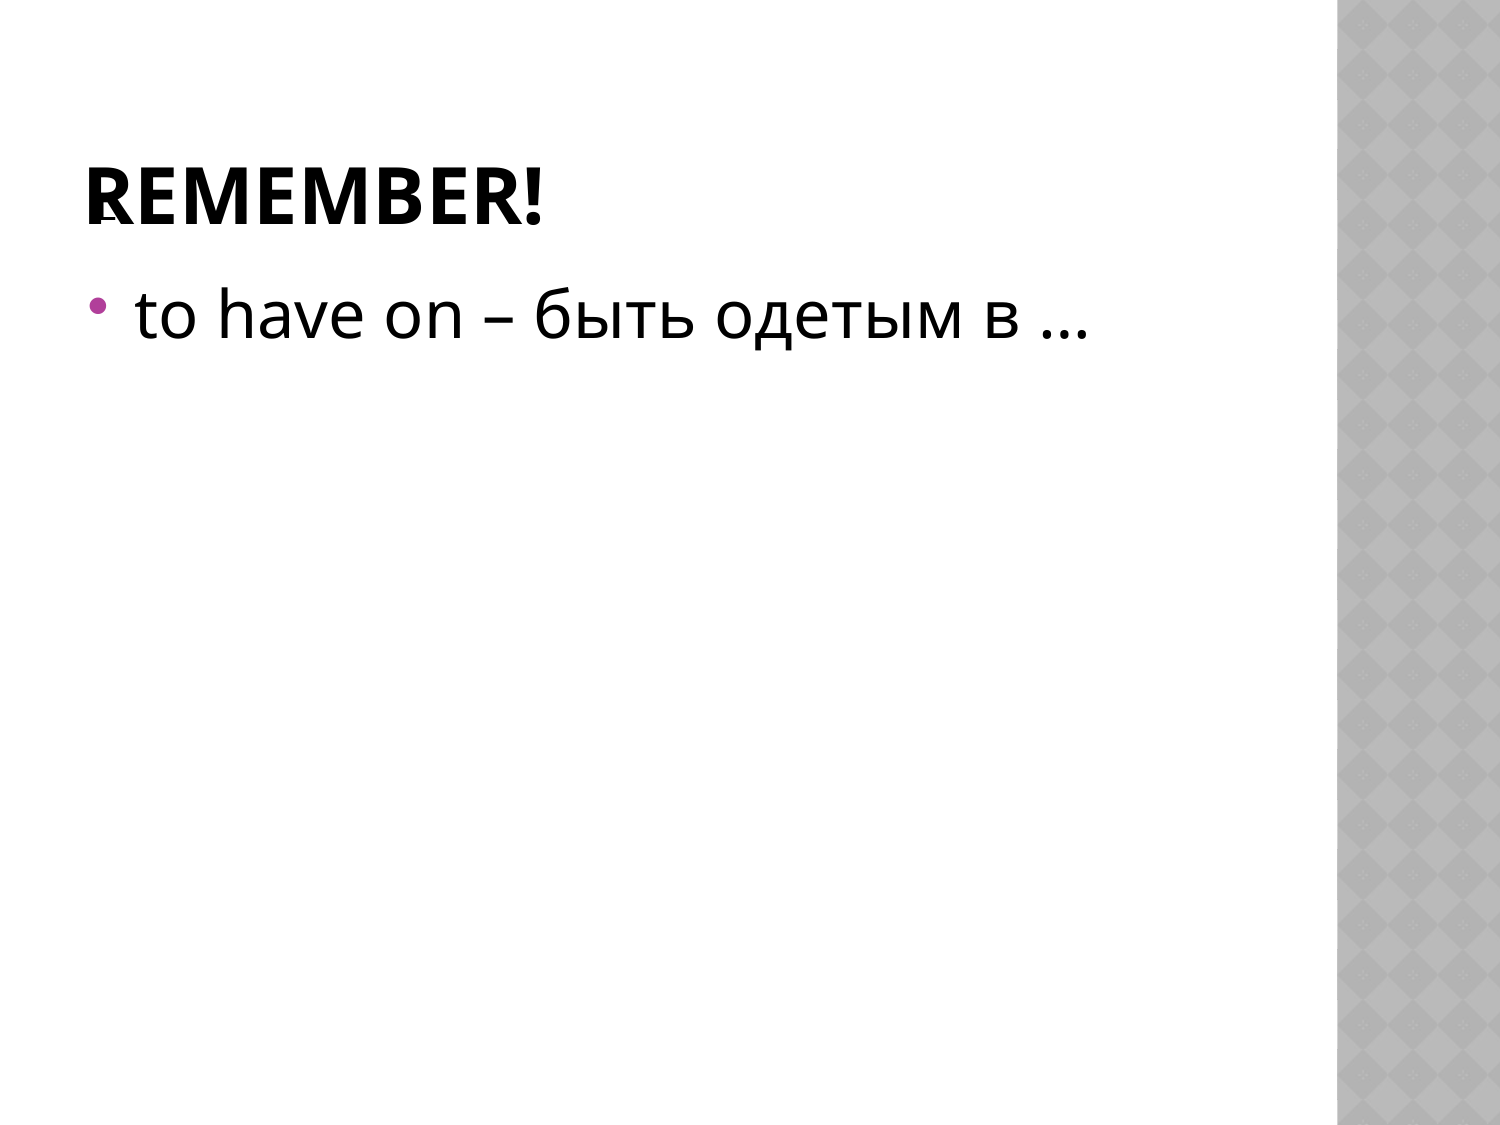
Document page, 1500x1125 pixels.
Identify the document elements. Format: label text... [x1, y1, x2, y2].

text_box L [81, 175, 132, 236]
title REMEMBER! [75, 52, 1263, 240]
list to have on – быть одетым в … [75, 264, 1263, 1059]
